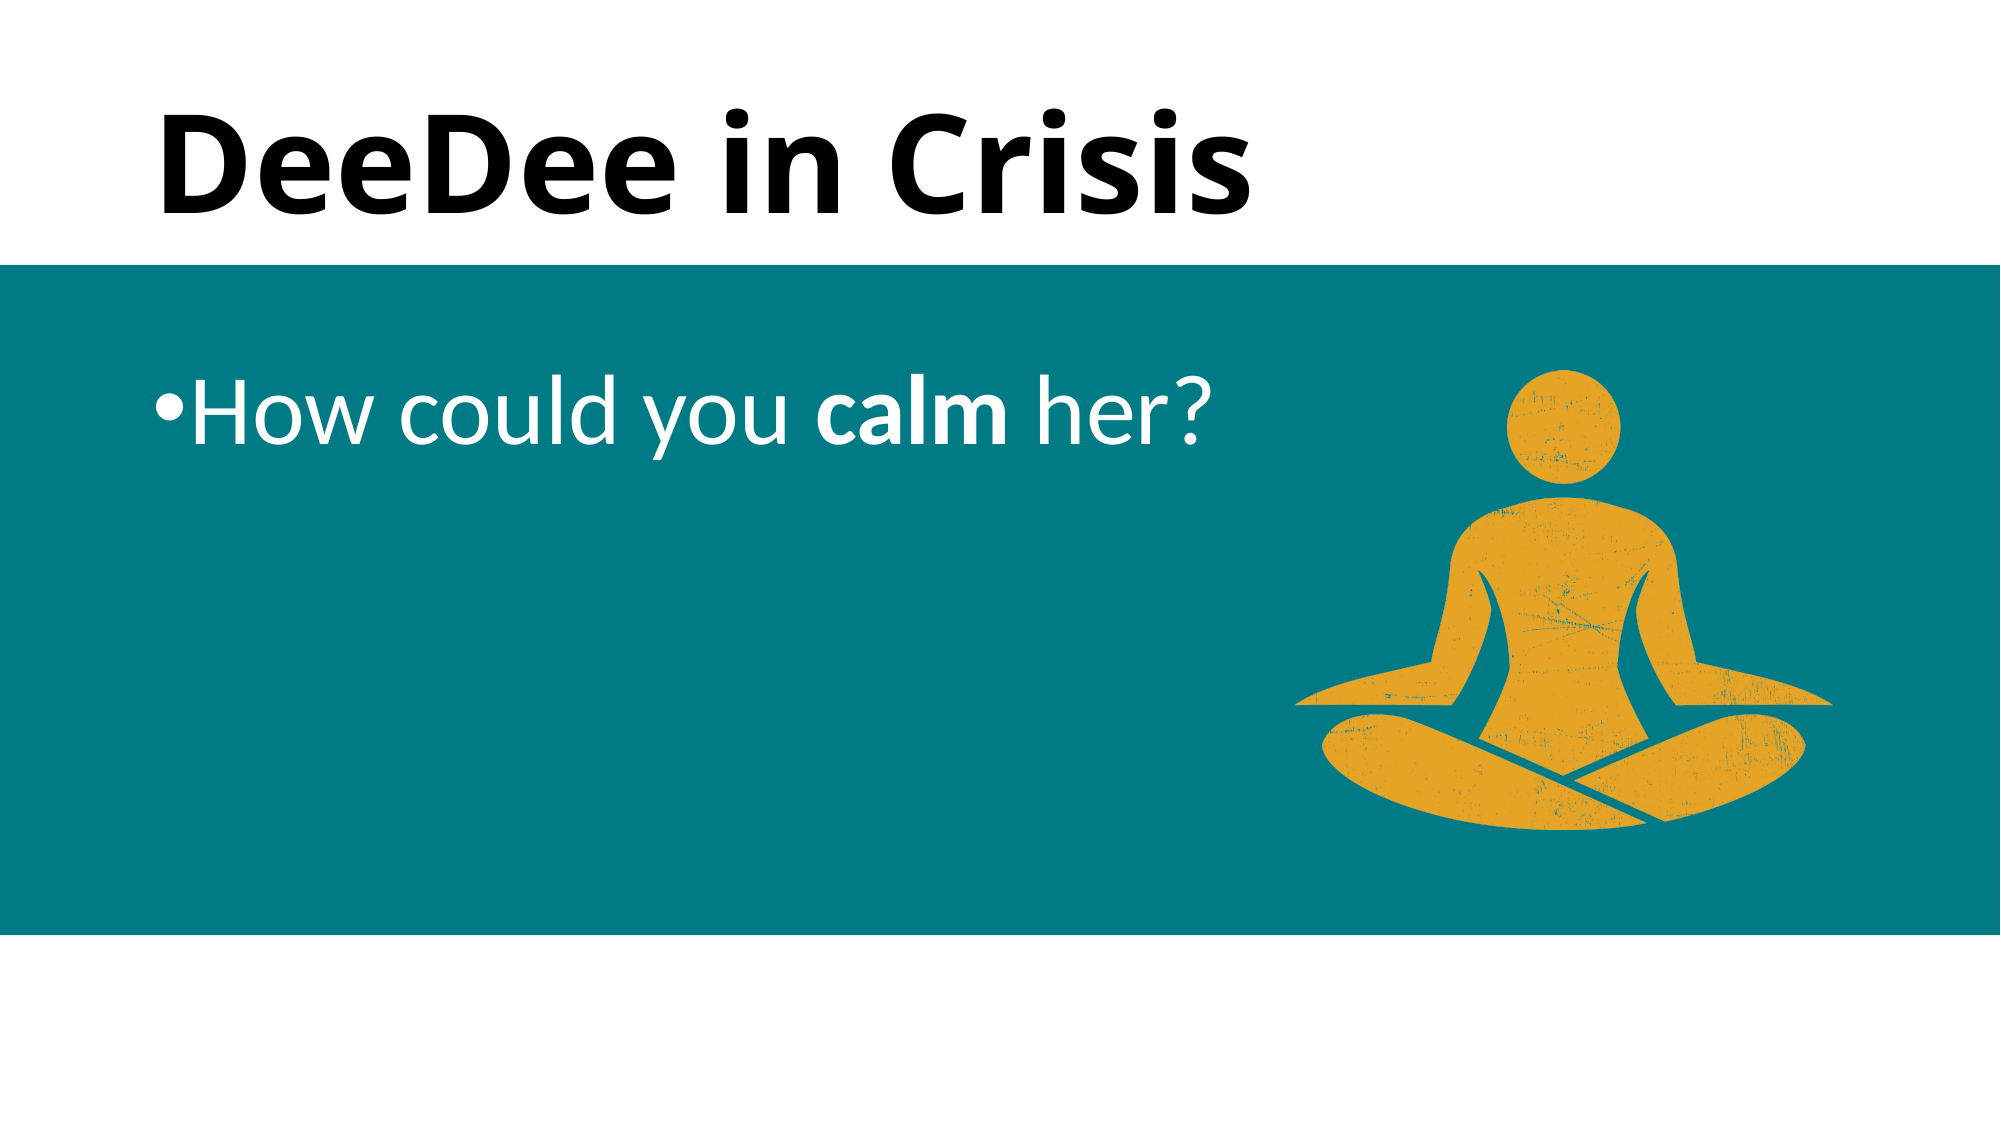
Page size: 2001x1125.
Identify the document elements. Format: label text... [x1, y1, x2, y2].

list How could you calm her? [137, 350, 1863, 1065]
text_box [0, 264, 2000, 936]
title DeeDee in Crisis [137, 59, 1863, 278]
picture [1294, 370, 1833, 830]
